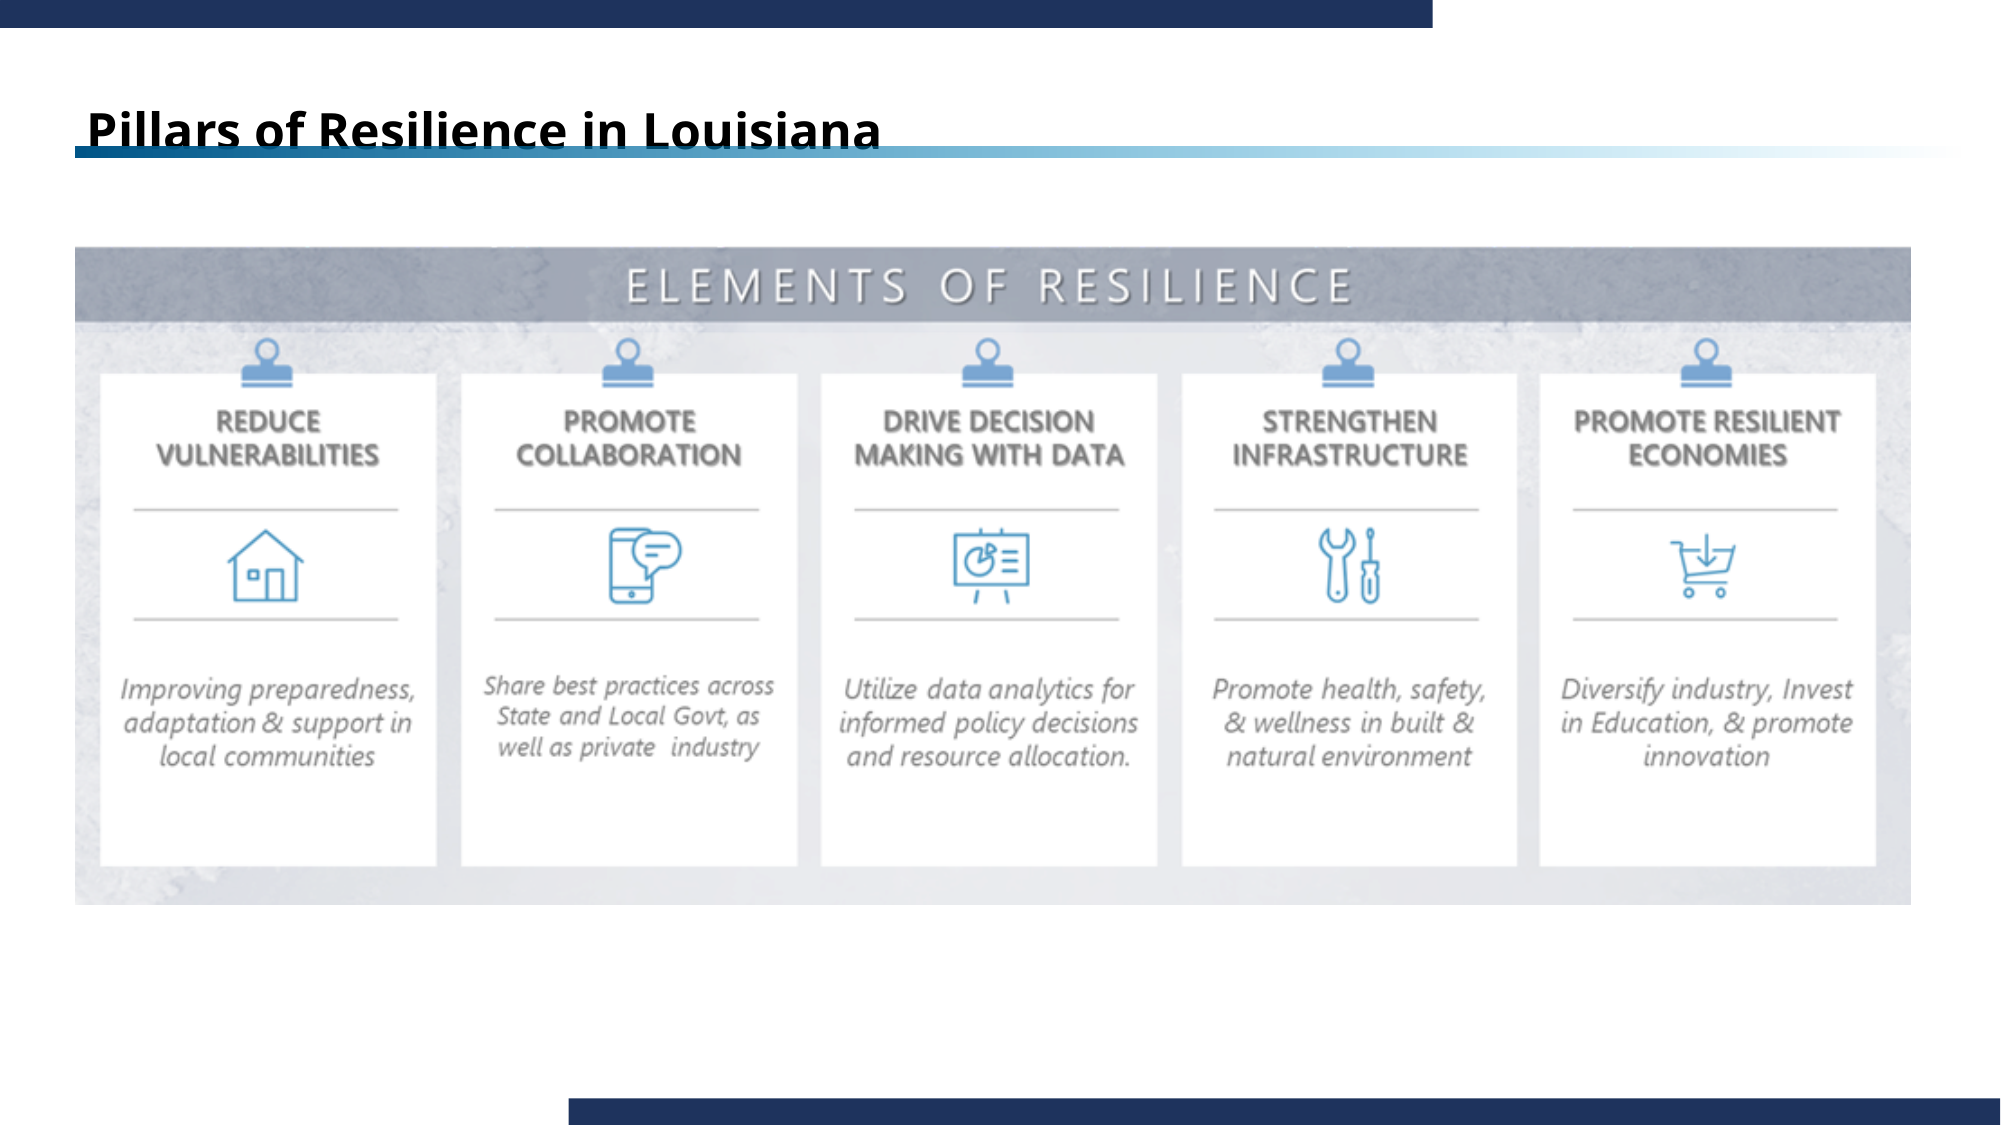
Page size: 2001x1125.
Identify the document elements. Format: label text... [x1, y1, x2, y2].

picture [75, 242, 1911, 905]
text_box [75, 146, 1964, 158]
title Pillars of Resilience in Louisiana [71, 62, 1940, 168]
